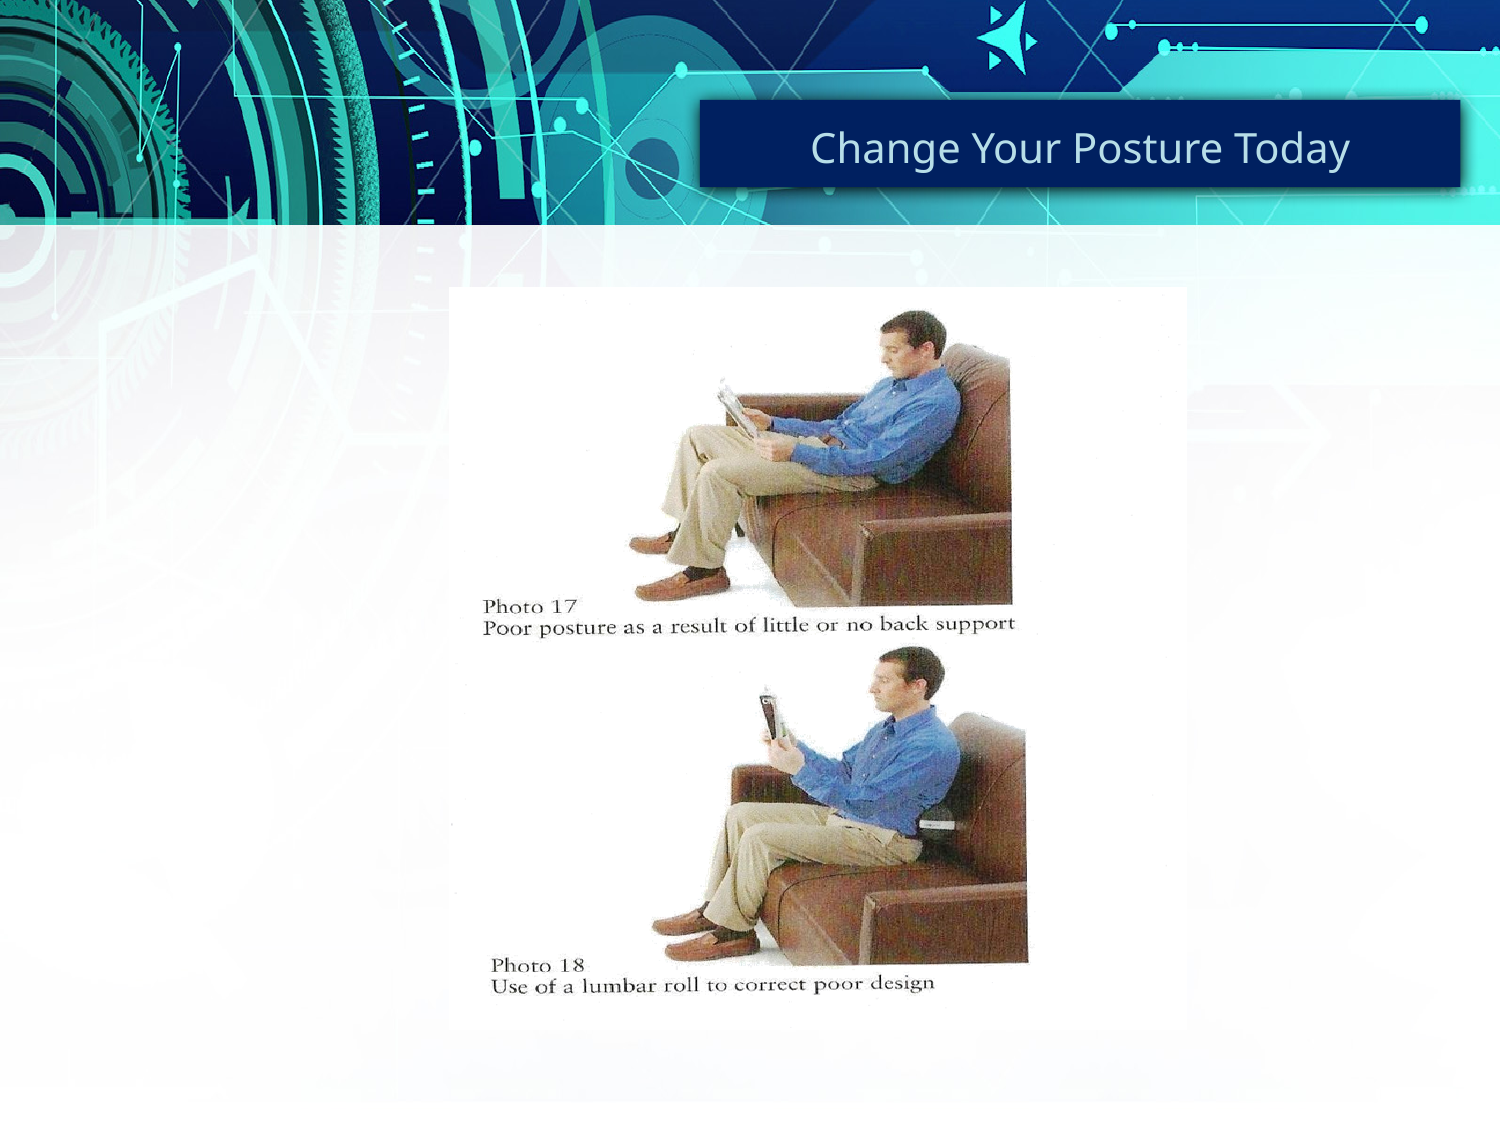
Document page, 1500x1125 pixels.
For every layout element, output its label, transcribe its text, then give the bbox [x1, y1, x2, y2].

picture [0, 0, 1500, 1125]
text_box Change Your Posture Today [699, 99, 1461, 187]
